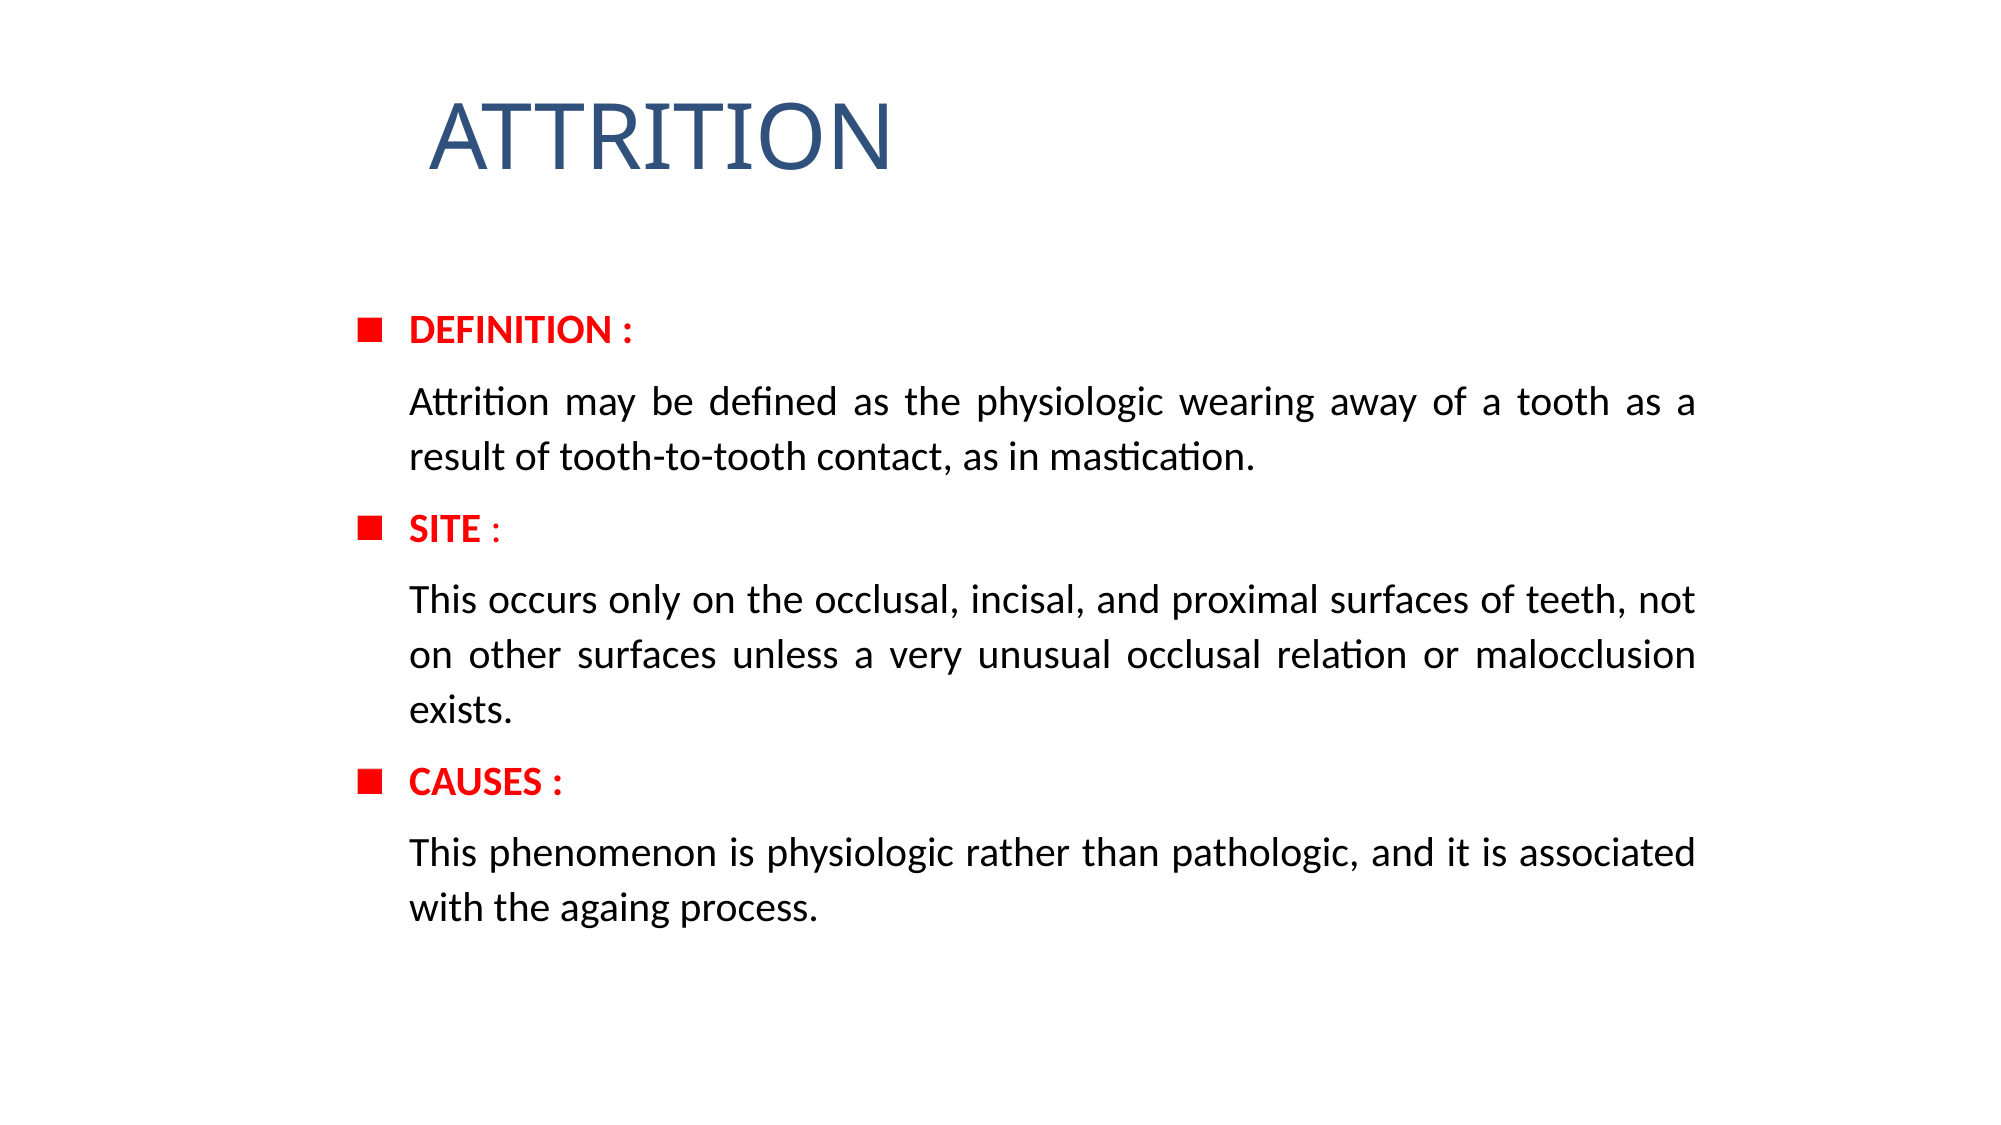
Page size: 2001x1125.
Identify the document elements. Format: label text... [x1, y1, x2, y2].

list DEFINITION : Attrition may be defined as the physiologic wearing away of a tooth as a result of tooth-to-tooth contact, as in mastication. SITE : This occurs only on the occlusal, incisal, and proximal surfaces of teeth, not on other surfaces unless a very unusual occlusal relation or malocclusion exists. CAUSES : This phenomenon is physiologic rather than pathologic, and it is associated with the againg process. [337, 289, 1713, 1028]
picture [352, 312, 382, 342]
picture [352, 763, 382, 794]
title ATTRITION [414, 45, 1661, 234]
picture [352, 510, 382, 540]
